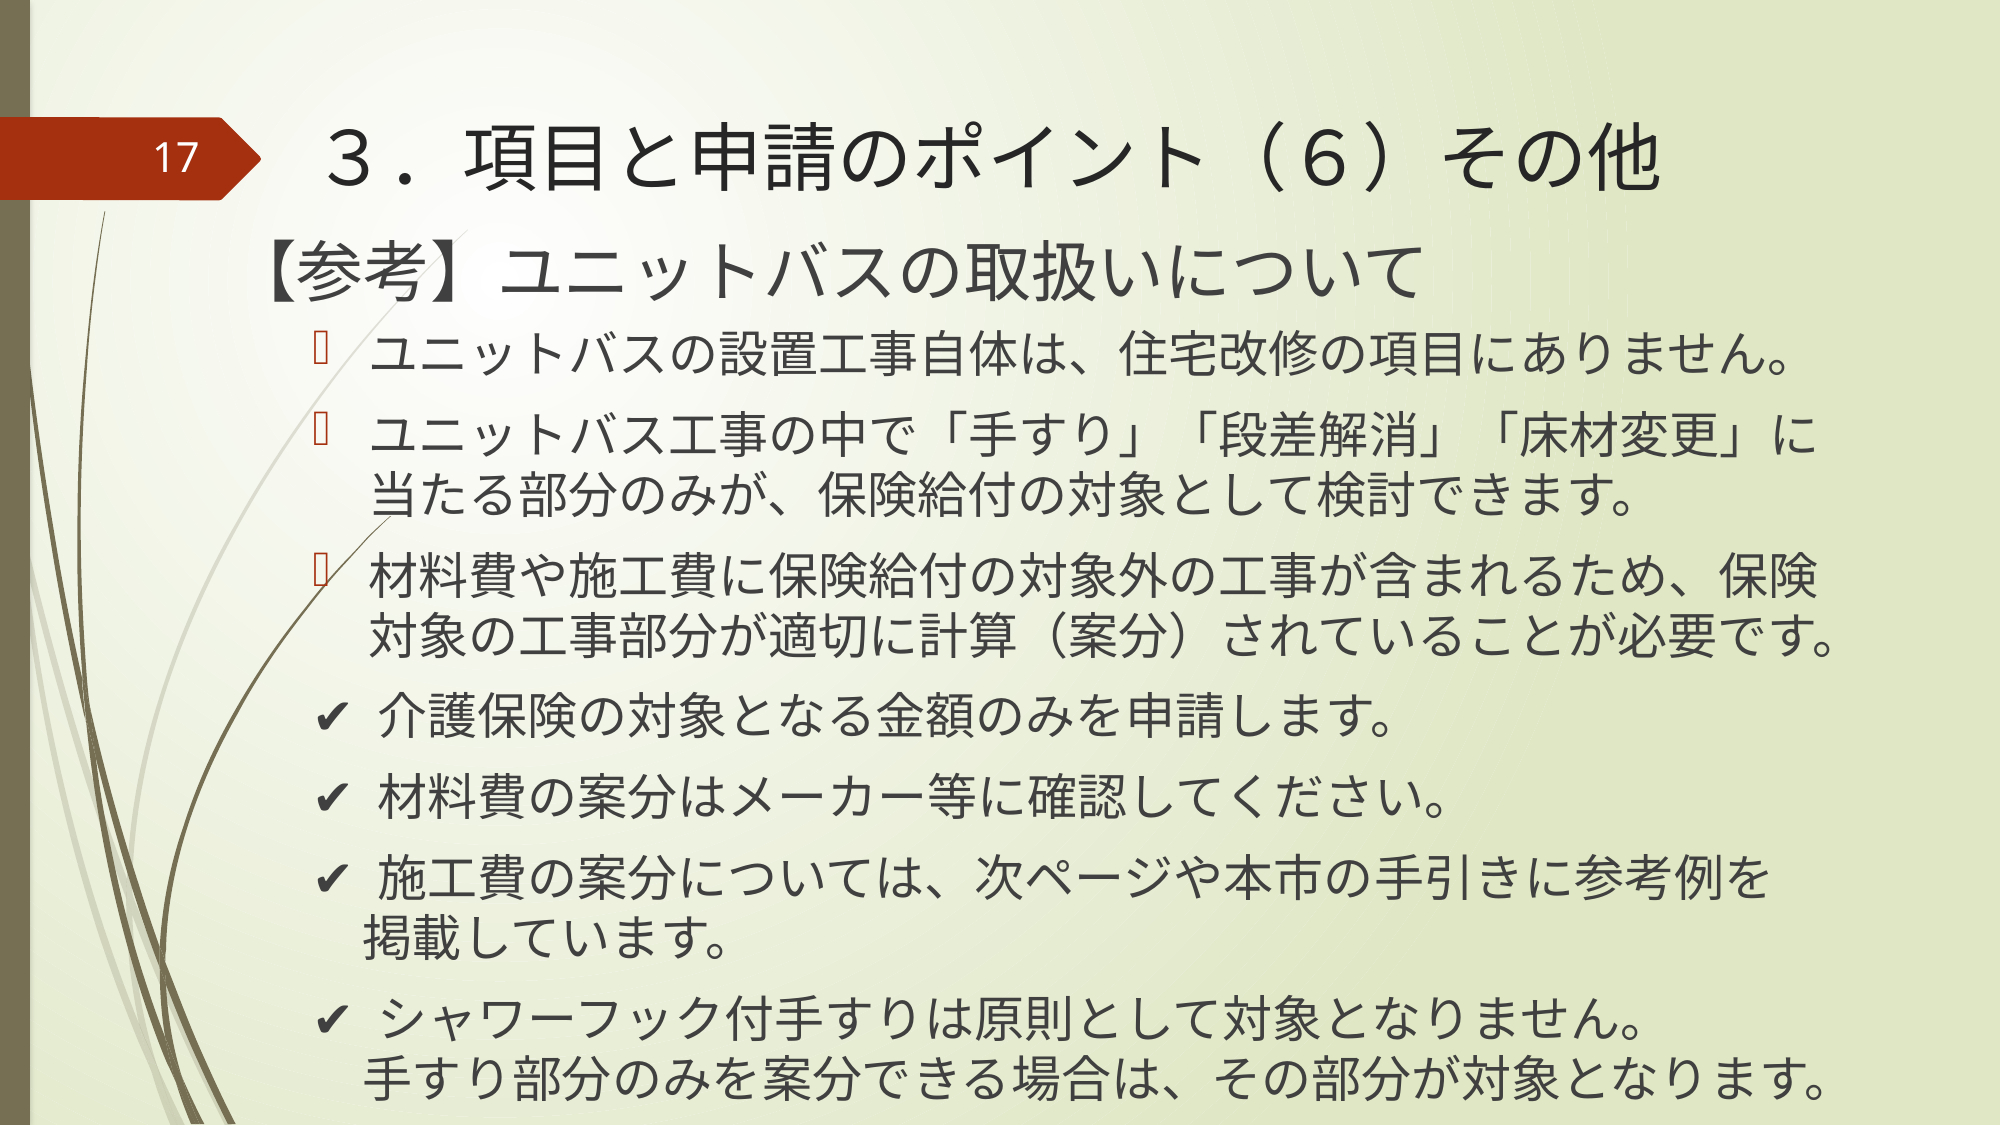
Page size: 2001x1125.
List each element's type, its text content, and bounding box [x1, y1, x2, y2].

slide_number 17 [87, 129, 216, 190]
text_box ユニットバスの設置工事自体は、住宅改修の項目にありません。 ユニットバス工事の中で「手すり」「段差解消」「床材変更」に当たる部分のみが、保険給付の対象として検討できます。 材料費や施工費に保険給付の対象外の工事が含まれるため、保険対象の工事部分が適切に計算（案分）されていることが必要です。 [297, 315, 1860, 678]
text_box ✔ 介護保険の対象となる金額のみを申請します。 ✔ 材料費の案分はメーカー等に確認してください。 ✔ 施工費の案分については、次ページや本市の手引きに参考例を 掲載しています。 ✔ シャワーフック付手すりは原則として対象となりません。 手すり部分のみを案分できる場合は、その部分が対象となります。 [297, 677, 1959, 1125]
title ３．項目と申請のポイント（６）その他 [297, 102, 1760, 218]
list 【参考】ユニットバスの取扱いについて [215, 222, 1678, 315]
